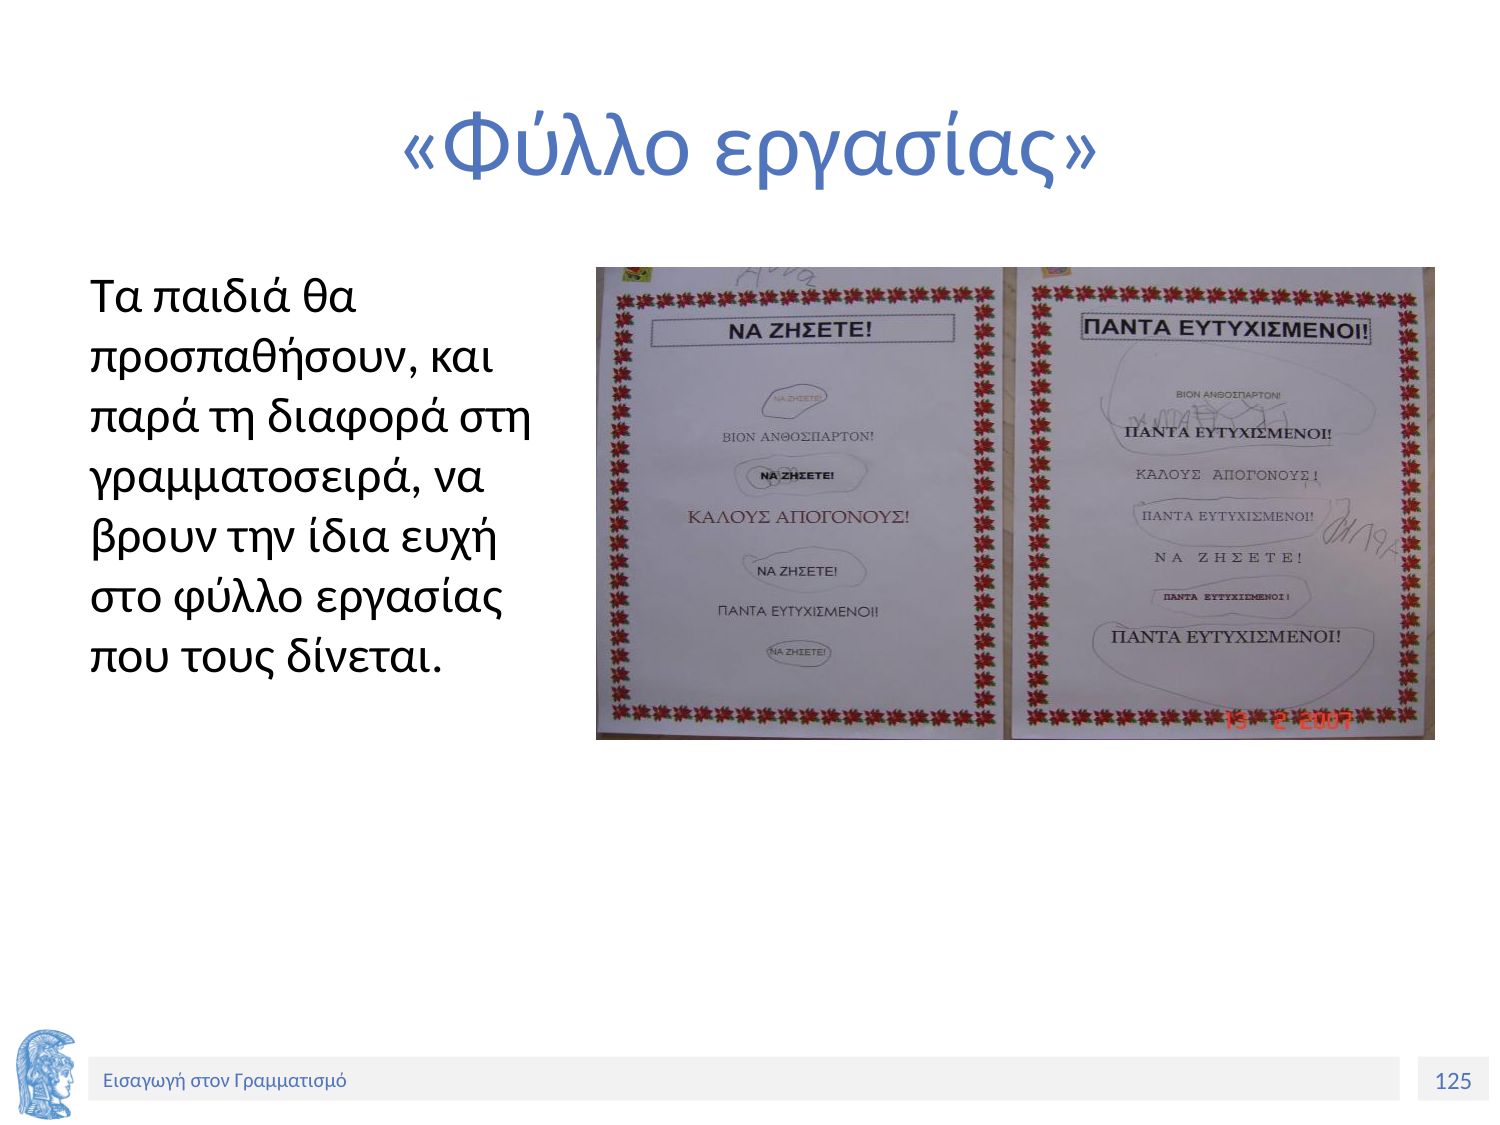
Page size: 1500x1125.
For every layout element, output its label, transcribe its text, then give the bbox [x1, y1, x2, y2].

list Τα παιδιά θα προσπαθήσουν, και παρά τη διαφορά στη γραμματοσειρά, να βρουν την ίδια ευχή στο φύλλο εργασίας που τους δίνεται. [75, 255, 569, 1012]
title «Φύλλο εργασίας» [75, 44, 1425, 233]
picture [9, 1026, 81, 1120]
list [596, 266, 1436, 741]
